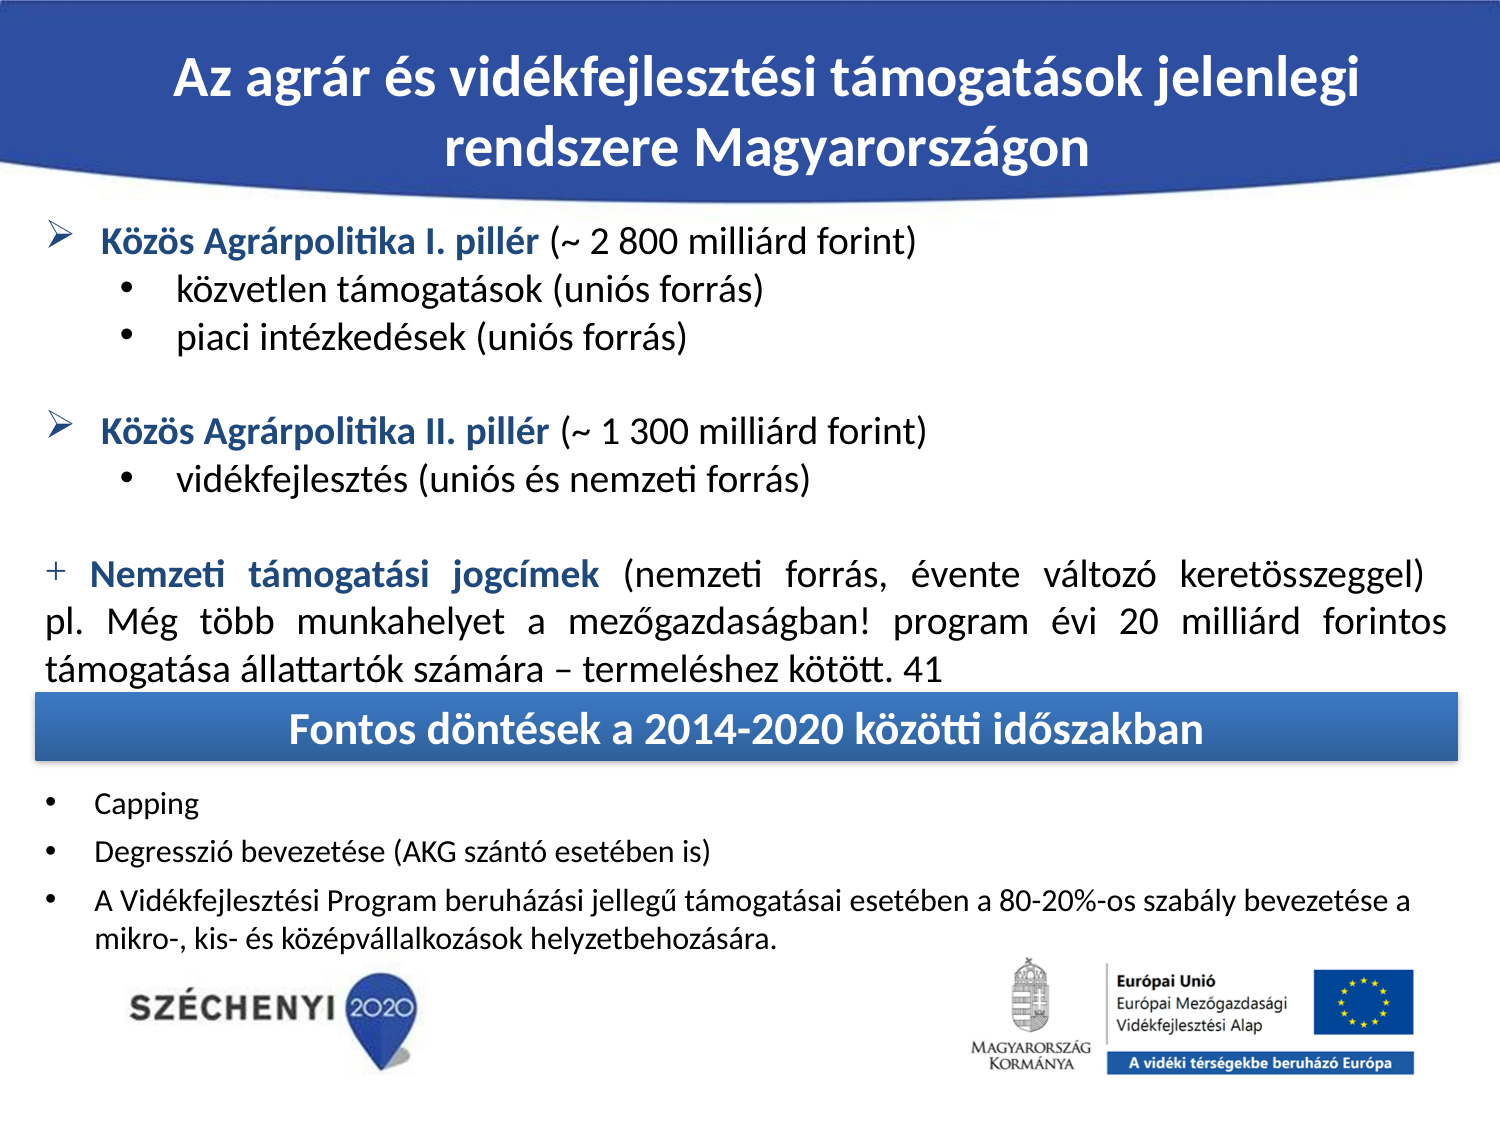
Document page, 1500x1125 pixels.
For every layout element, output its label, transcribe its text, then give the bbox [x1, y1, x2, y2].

list Capping Degresszió bevezetése (AKG szántó esetében is) A Vidékfejlesztési Program beruházási jellegű támogatásai esetében a 80-20%-os szabály bevezetése a mikro-, kis- és középvállalkozások helyzetbehozására. [30, 775, 1487, 965]
text_box Az agrár és vidékfejlesztési támogatások jelenlegi rendszere Magyarországon [112, 30, 1424, 186]
picture [0, 0, 1500, 1125]
title Fontos döntések a 2014-2020 közötti időszakban [35, 692, 1458, 761]
text_box Közös Agrárpolitika I. pillér (~ 2 800 milliárd forint) közvetlen támogatások (uniós forrás) piaci intézkedések (uniós forrás) Közös Agrárpolitika II. pillér (~ 1 300 milliárd forint) vidékfejlesztés (uniós és nemzeti forrás) Nemzeti támogatási jogcímek (nemzeti forrás, évente változó keretösszeggel) pl. Még több munkahelyet a mezőgazdaságban! program évi 20 milliárd forintos támogatása állattartók számára – termeléshez kötött. 41 [30, 208, 1464, 698]
